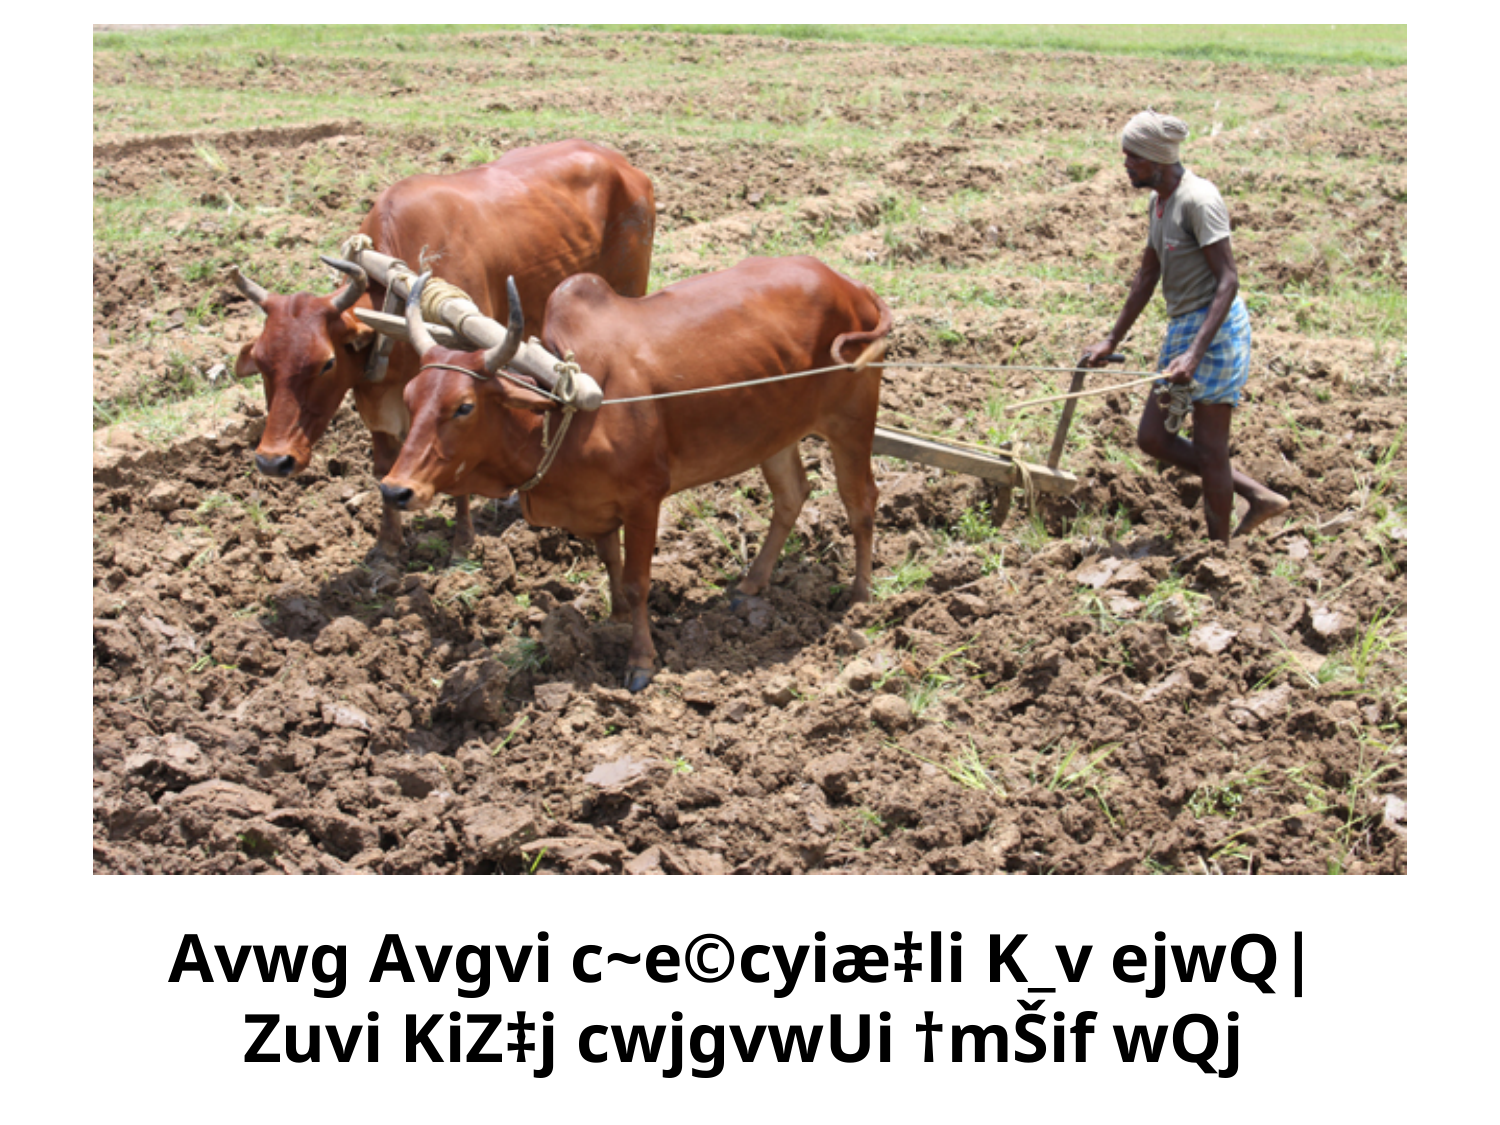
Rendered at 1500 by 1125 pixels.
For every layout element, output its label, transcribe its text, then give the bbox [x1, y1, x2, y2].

text_box Avwg Avgvi c~e©cyiæ‡li K_v ejwQ| Zuvi KiZ‡j cwjgvwUi †mŠif wQj [74, 908, 1413, 1084]
picture [93, 24, 1407, 876]
